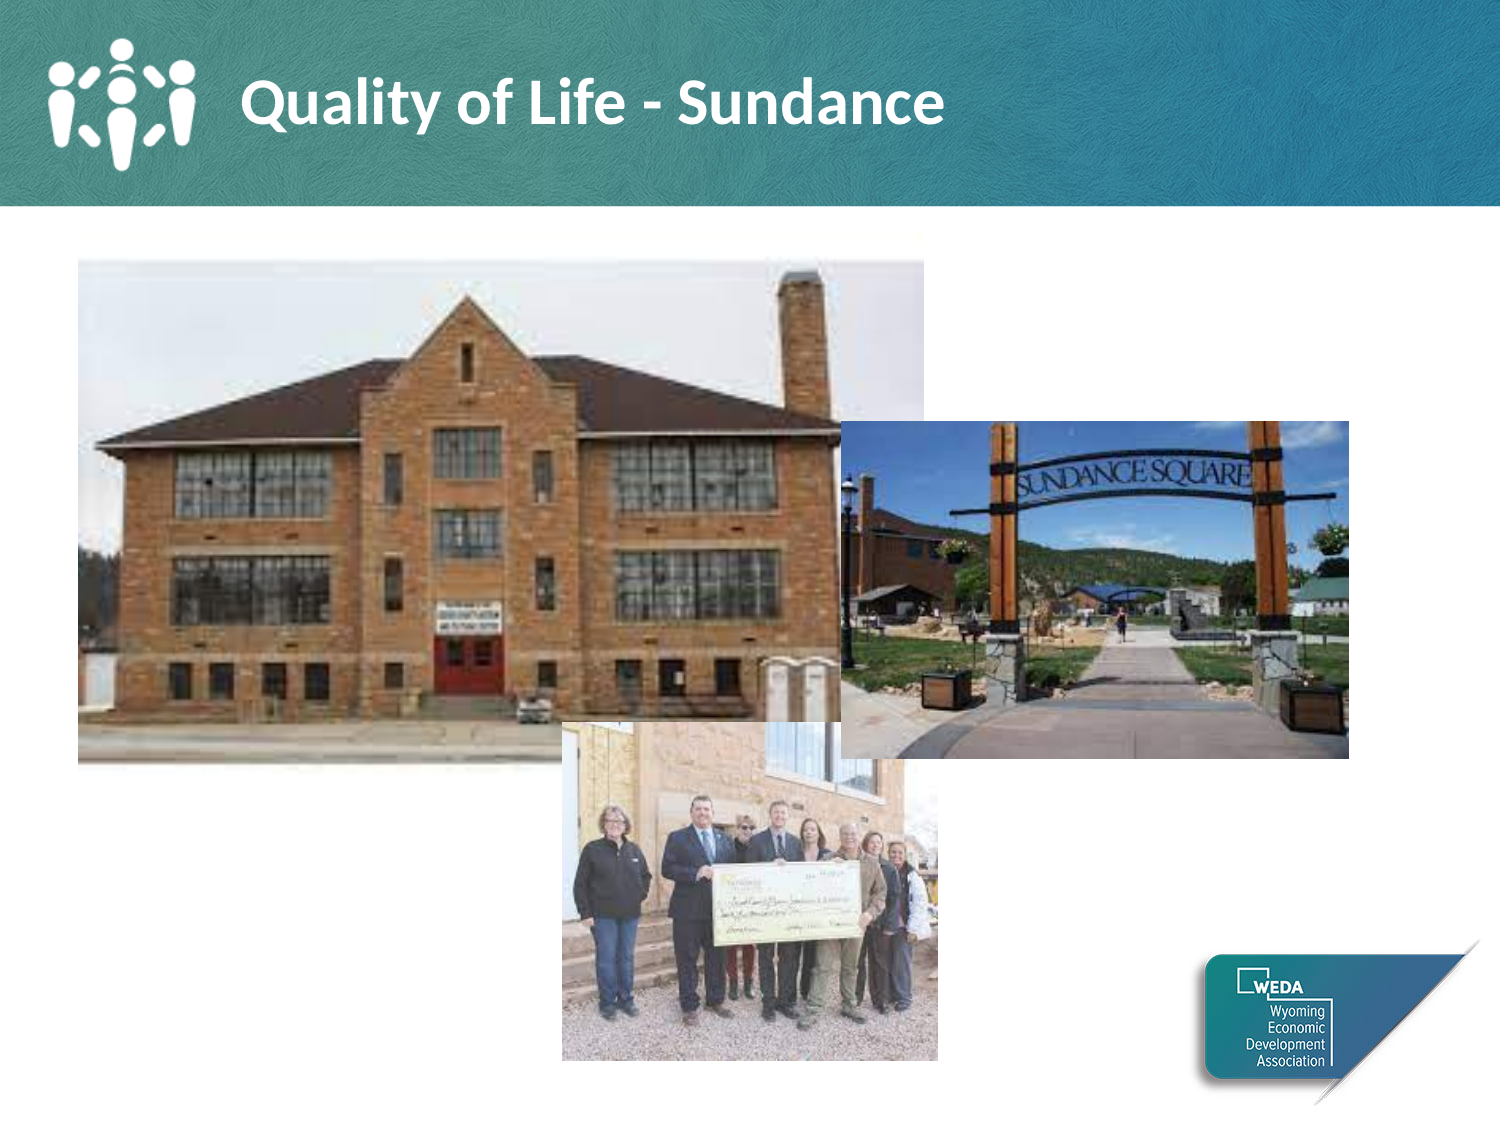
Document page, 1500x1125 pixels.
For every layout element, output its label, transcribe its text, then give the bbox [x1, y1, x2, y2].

picture [0, 0, 1500, 1125]
title Quality of Life - Sundance [225, 0, 1500, 207]
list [78, 233, 924, 796]
